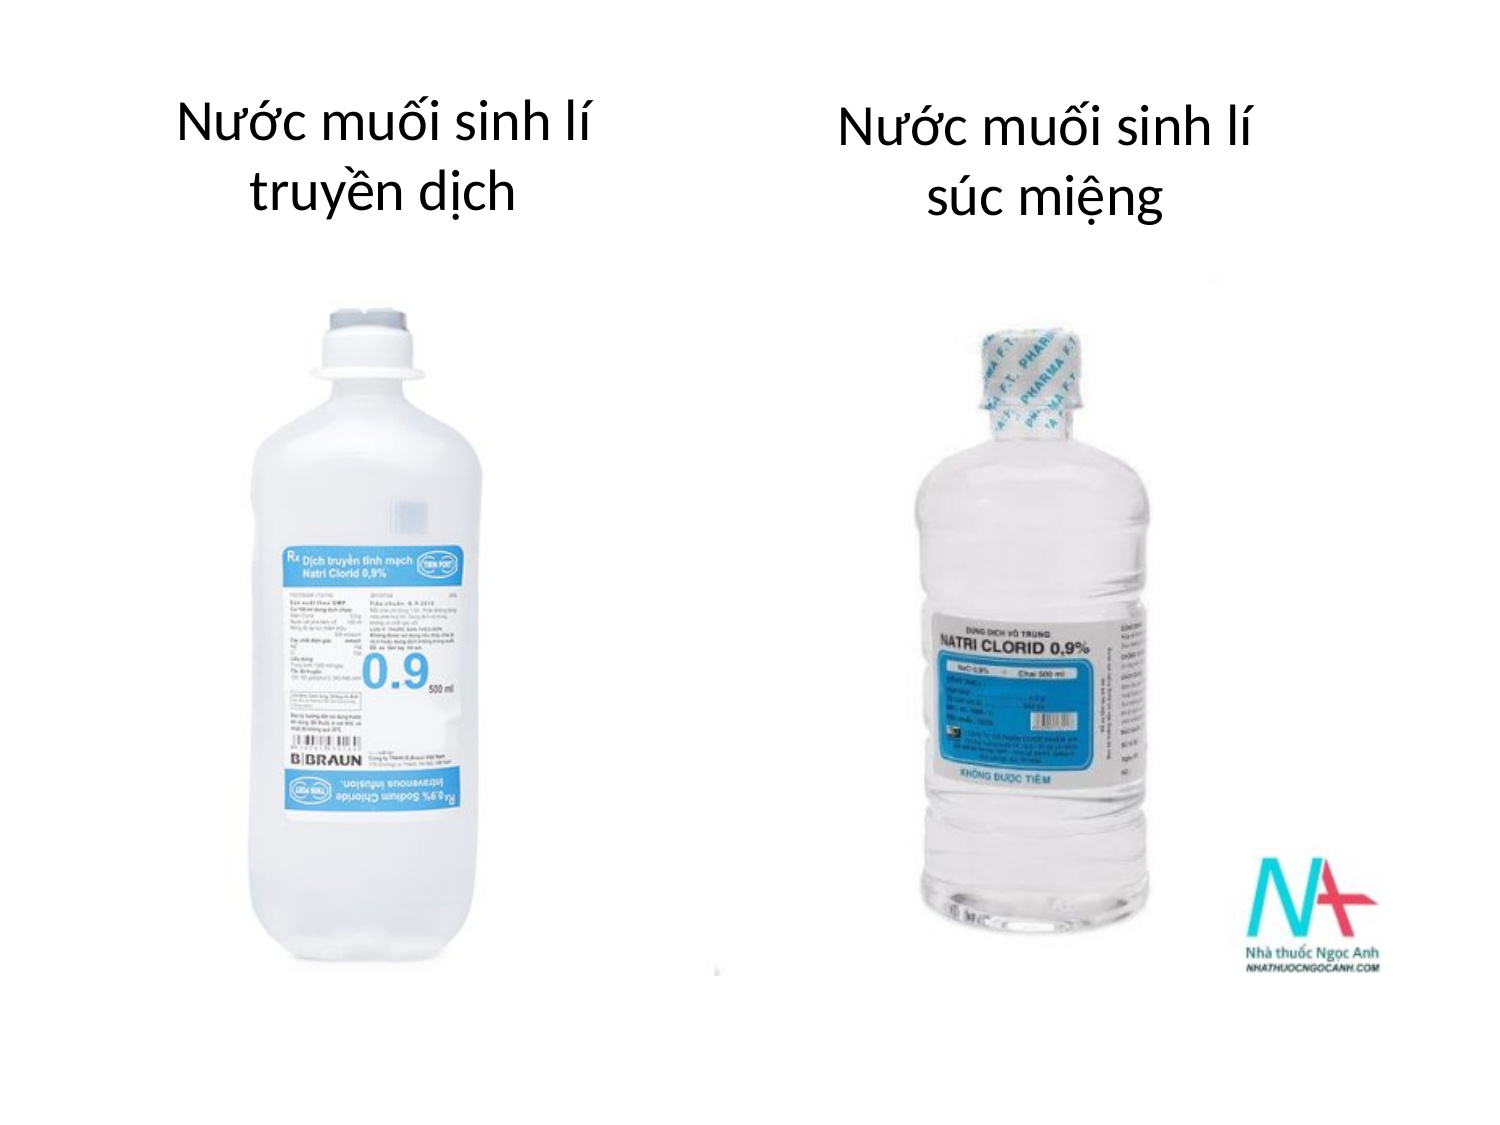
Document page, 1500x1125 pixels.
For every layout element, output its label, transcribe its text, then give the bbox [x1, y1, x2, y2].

text_box Nước muối sinh lí súc miệng [785, 79, 1306, 235]
text_box Nước muối sinh lí truyền dịch [123, 75, 644, 230]
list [0, 262, 737, 1006]
picture [678, 272, 1383, 977]
